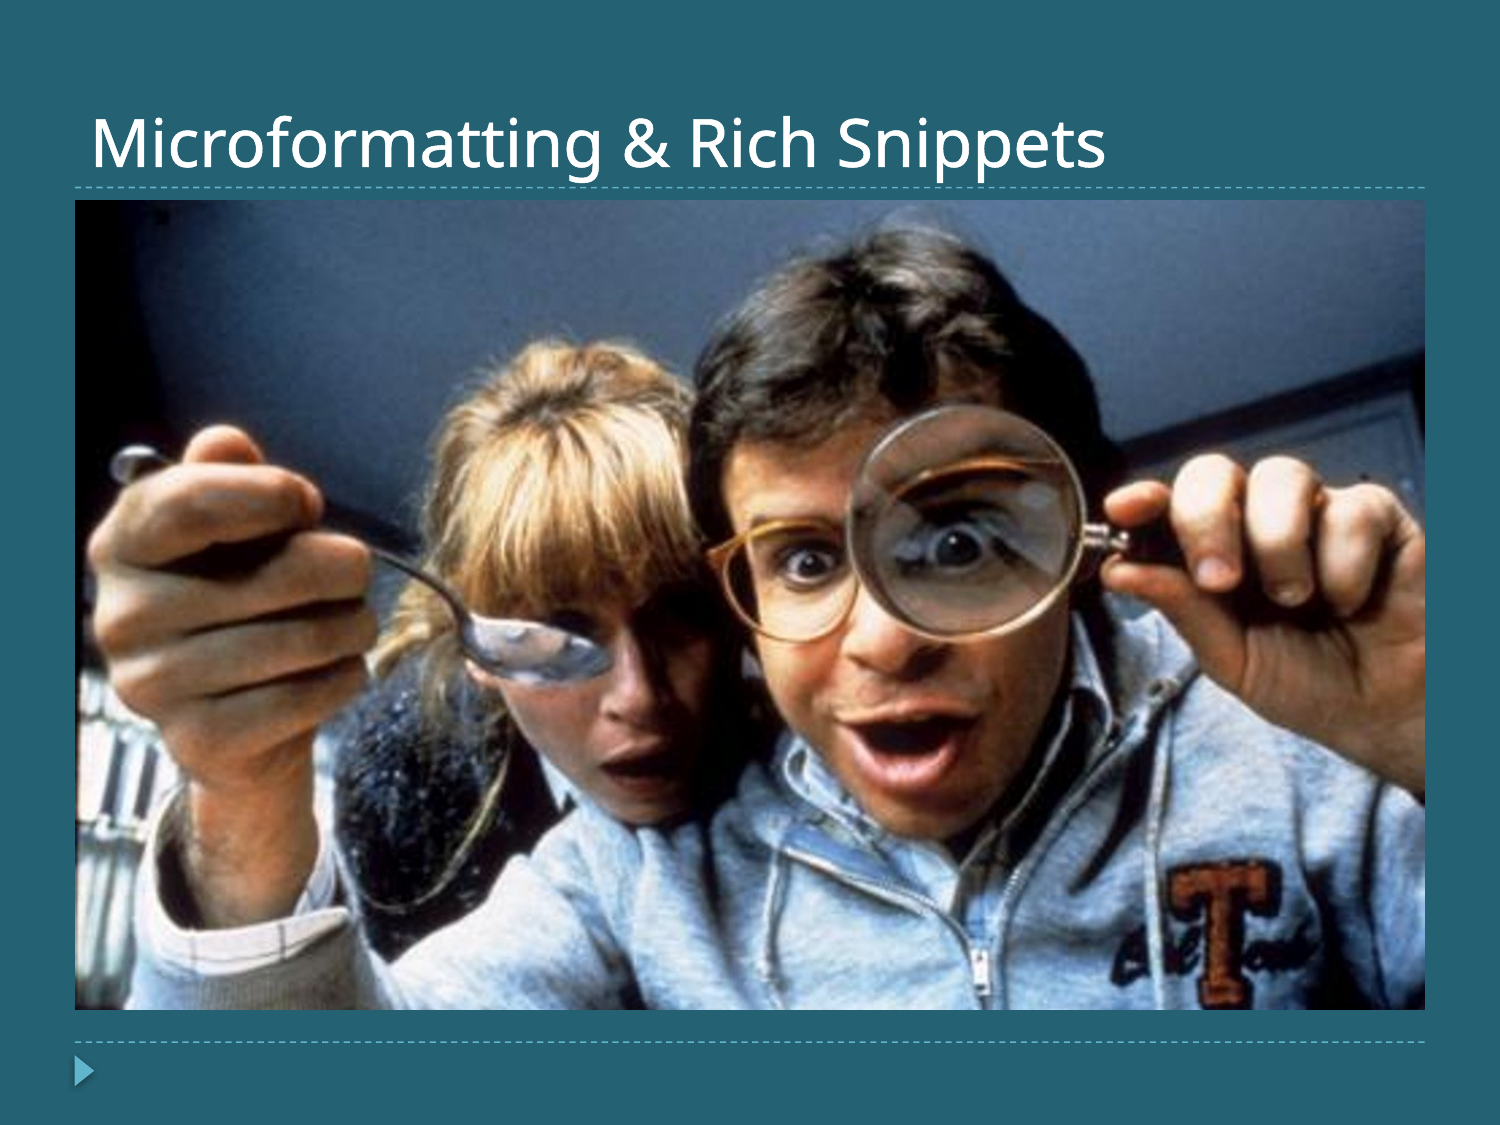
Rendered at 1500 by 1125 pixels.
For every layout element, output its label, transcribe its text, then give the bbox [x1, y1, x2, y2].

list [74, 199, 1426, 1011]
title Microformatting & Rich Snippets [75, 24, 1425, 188]
